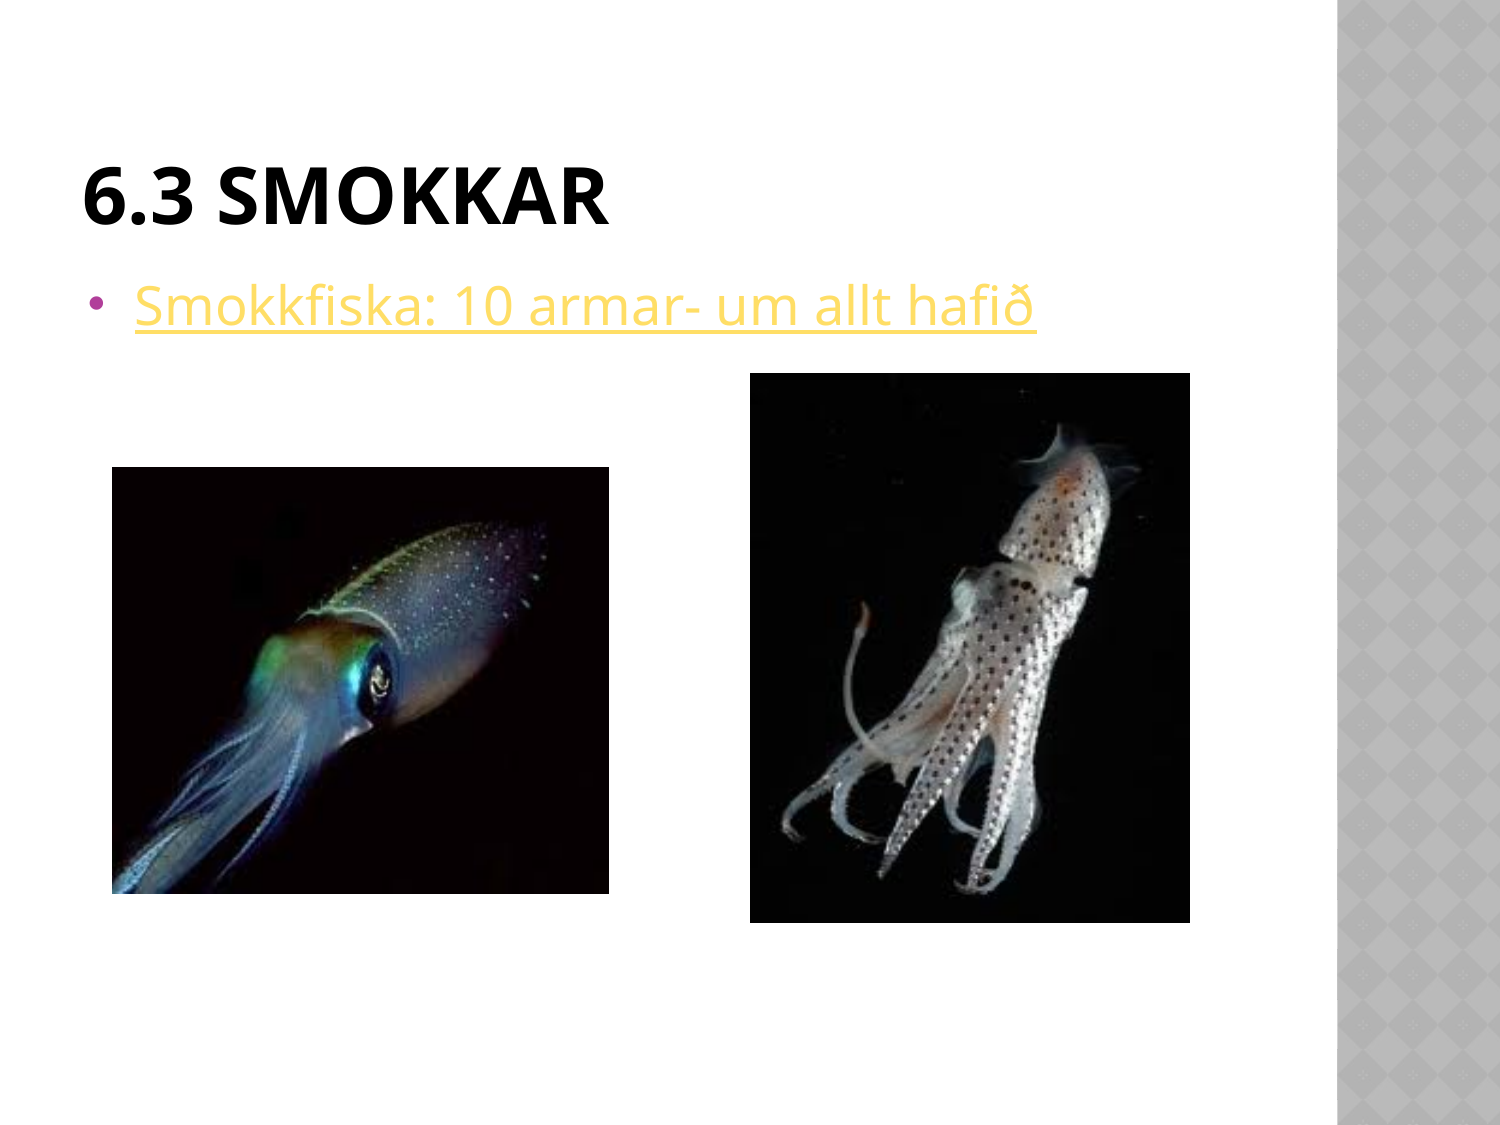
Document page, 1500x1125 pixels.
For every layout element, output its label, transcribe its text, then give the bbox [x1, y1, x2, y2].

list Smokkfiska: 10 armar- um allt hafið [75, 264, 1263, 1059]
title 6.3 smokkar [75, 52, 1263, 240]
picture [749, 373, 1190, 924]
picture [111, 467, 609, 894]
